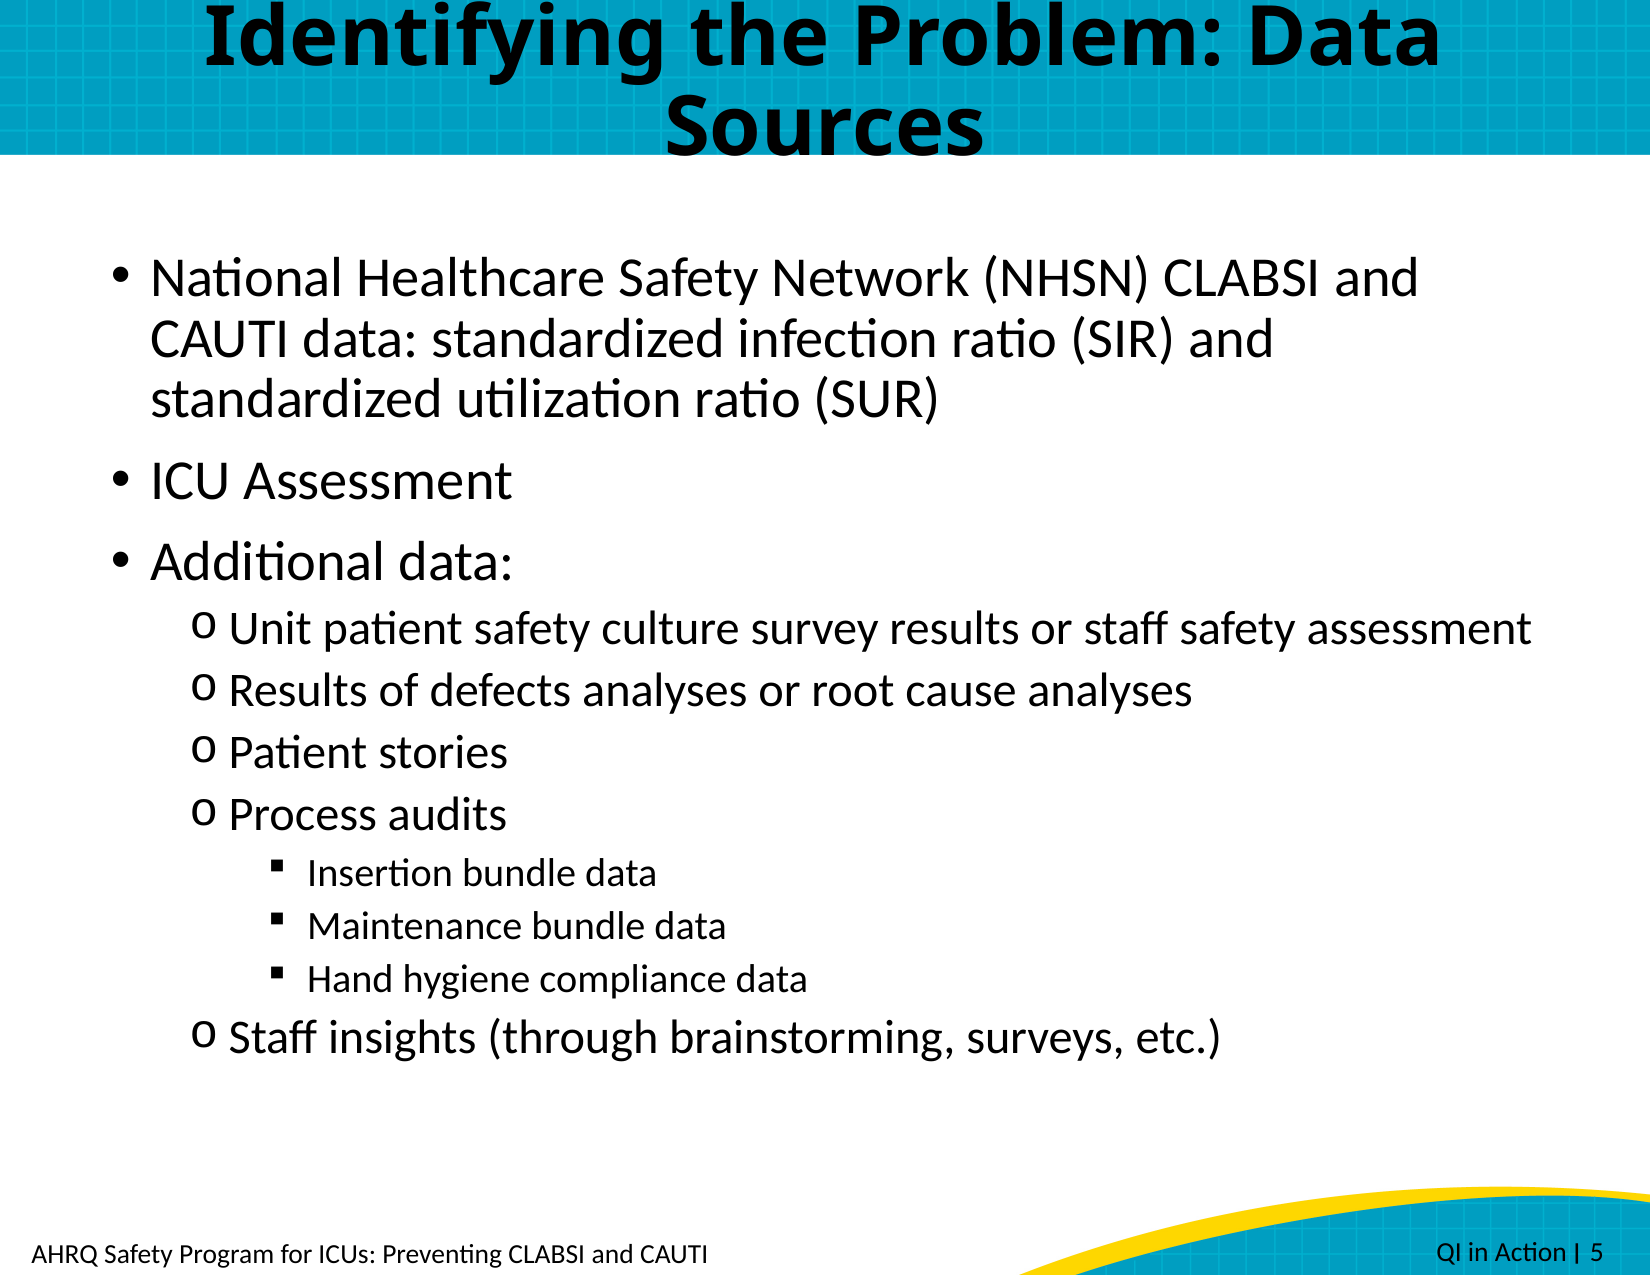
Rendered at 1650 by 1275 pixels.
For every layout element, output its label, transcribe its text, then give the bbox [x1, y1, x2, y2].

list National Healthcare Safety Network (NHSN) CLABSI and CAUTI data: standardized infection ratio (SIR) and standardized utilization ratio (SUR) ICU Assessment Additional data: Unit patient safety culture survey results or staff safety assessment Results of defects analyses or root cause analyses Patient stories Process audits Insertion bundle data Maintenance bundle data Hand hygiene compliance data Staff insights (through brainstorming, surveys, etc.) [95, 239, 1555, 1126]
slide_number QI in Action ׀ 5 [1281, 1220, 1619, 1275]
footer AHRQ Safety Program for ICUs: Preventing CLABSI and CAUTI [0, 1222, 767, 1275]
picture [0, 0, 1650, 1275]
title Identifying the Problem: Data Sources [74, 30, 1576, 137]
